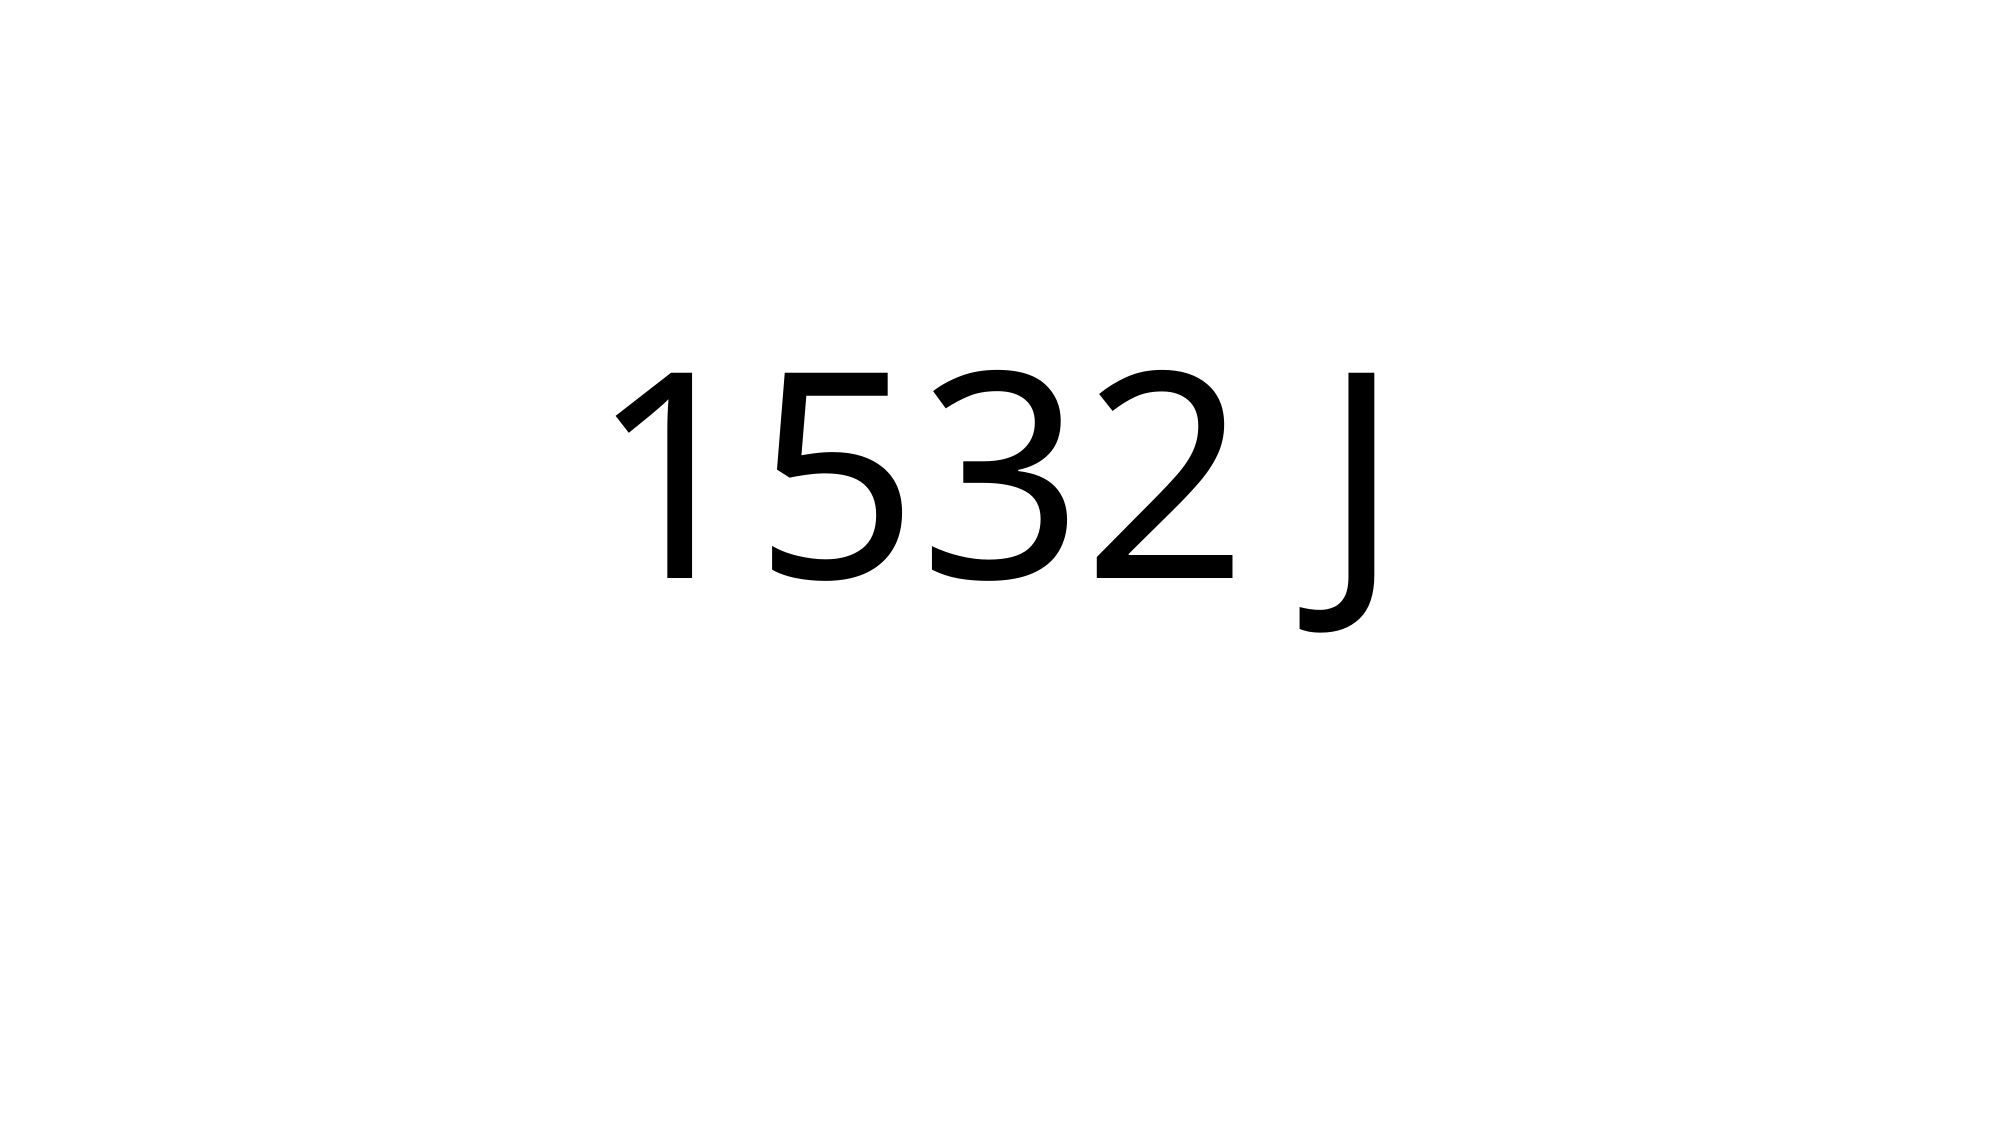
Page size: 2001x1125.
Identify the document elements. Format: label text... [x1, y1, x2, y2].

title 1532 J [133, 376, 1859, 595]
